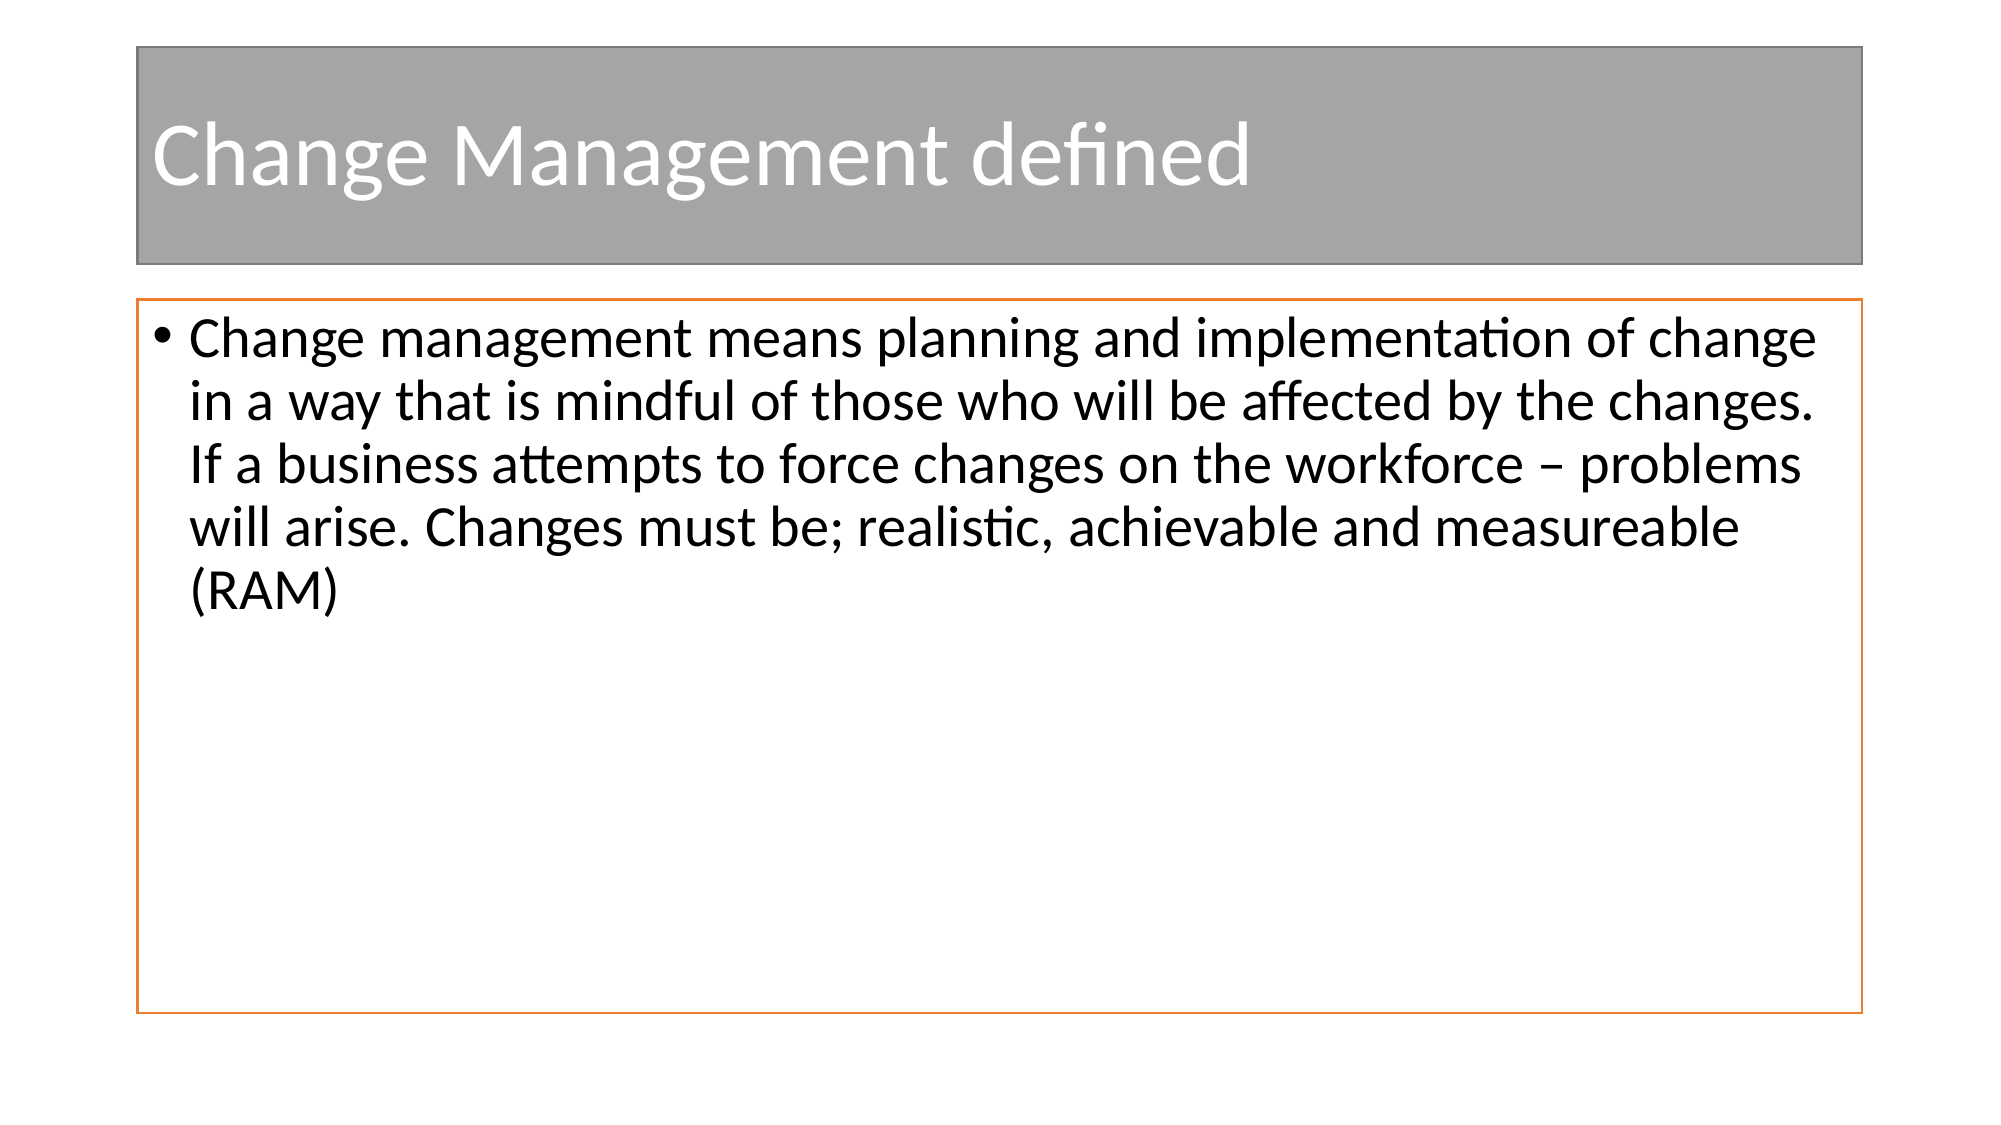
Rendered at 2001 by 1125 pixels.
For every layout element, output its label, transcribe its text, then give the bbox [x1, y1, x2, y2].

list Change management means planning and implementation of change in a way that is mindful of those who will be affected by the changes. If a business attempts to force changes on the workforce – problems will arise. Changes must be; realistic, achievable and measureable (RAM) [136, 298, 1863, 1014]
title Change Management defined [136, 46, 1863, 265]
